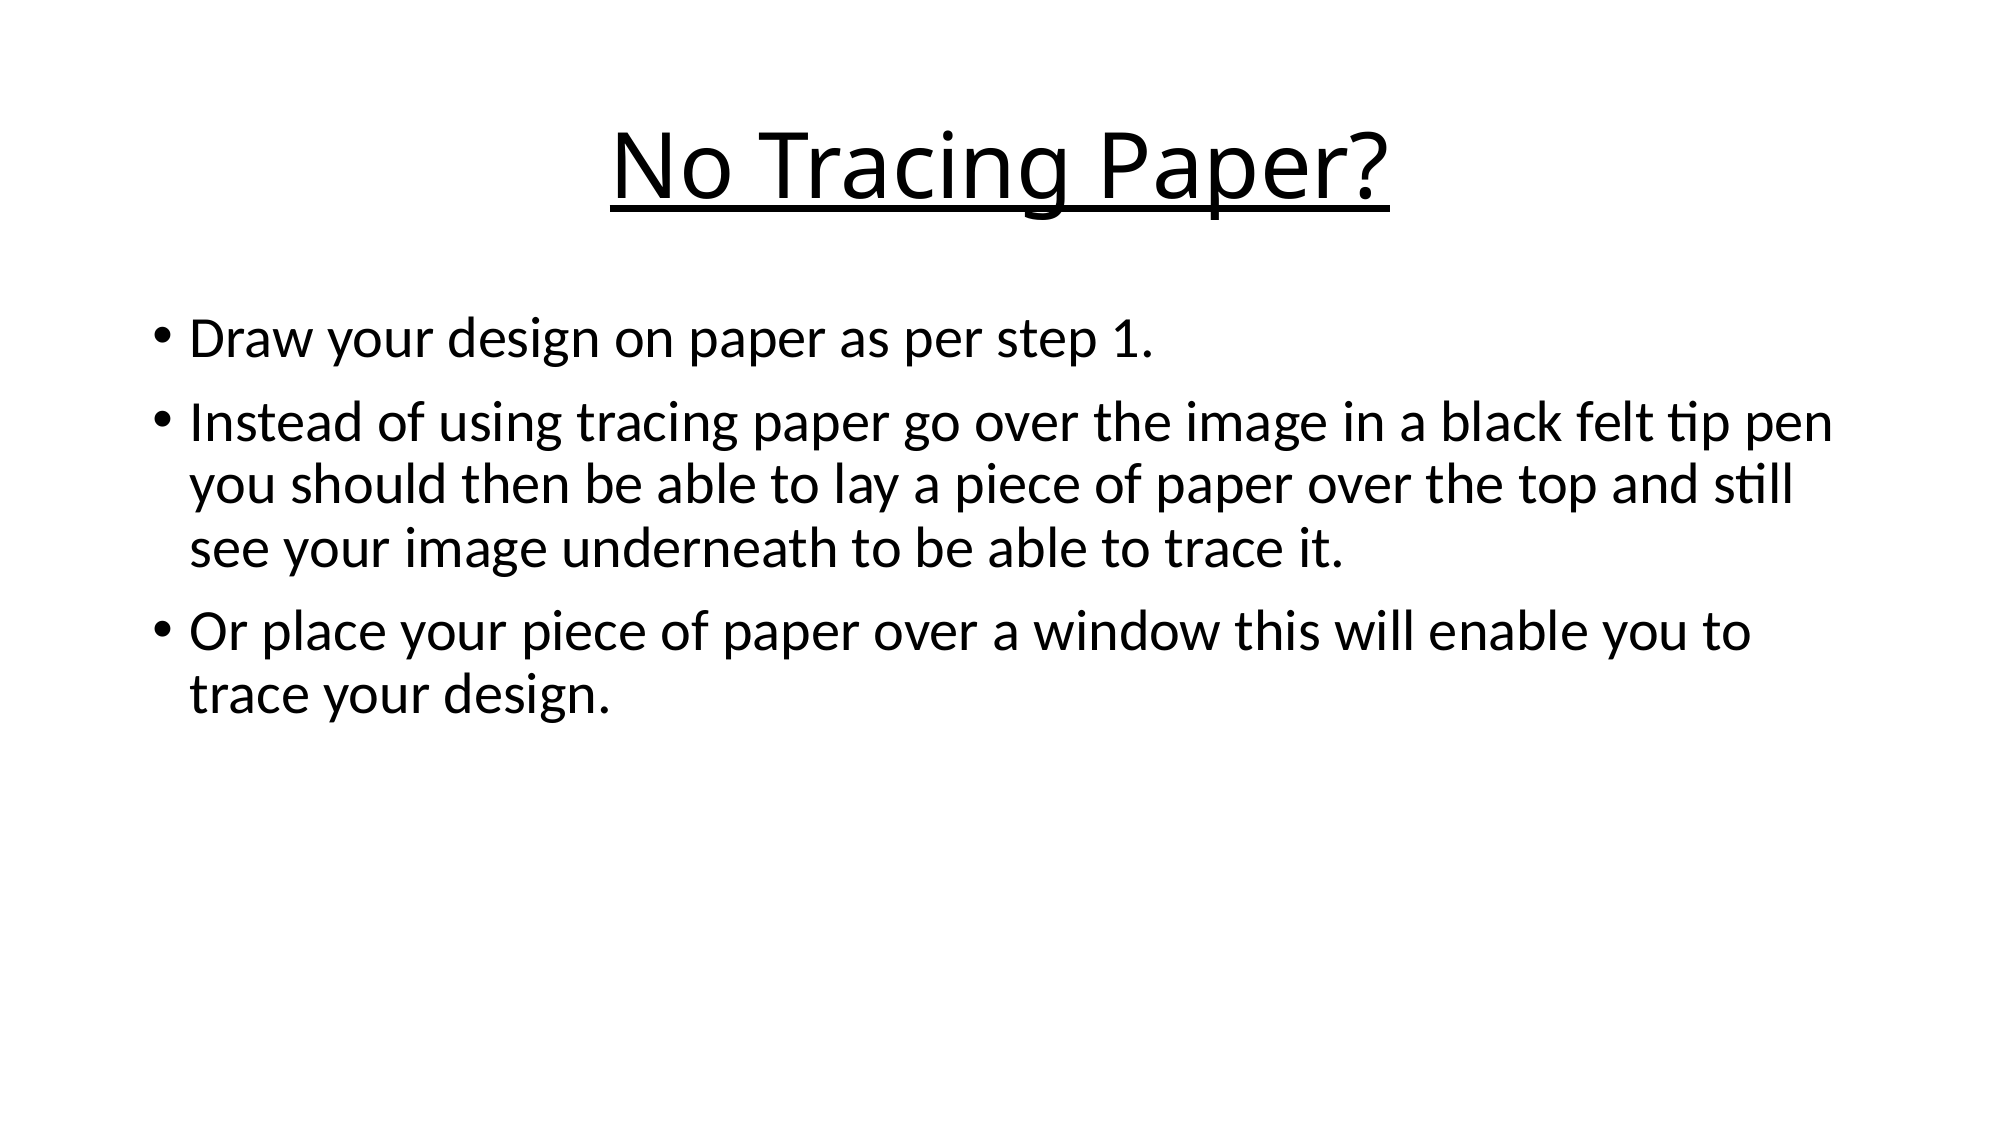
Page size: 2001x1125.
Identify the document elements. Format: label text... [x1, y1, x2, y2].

list Draw your design on paper as per step 1. Instead of using tracing paper go over the image in a black felt tip pen you should then be able to lay a piece of paper over the top and still see your image underneath to be able to trace it. Or place your piece of paper over a window this will enable you to trace your design. [137, 299, 1863, 1014]
title No Tracing Paper? [137, 59, 1863, 278]
